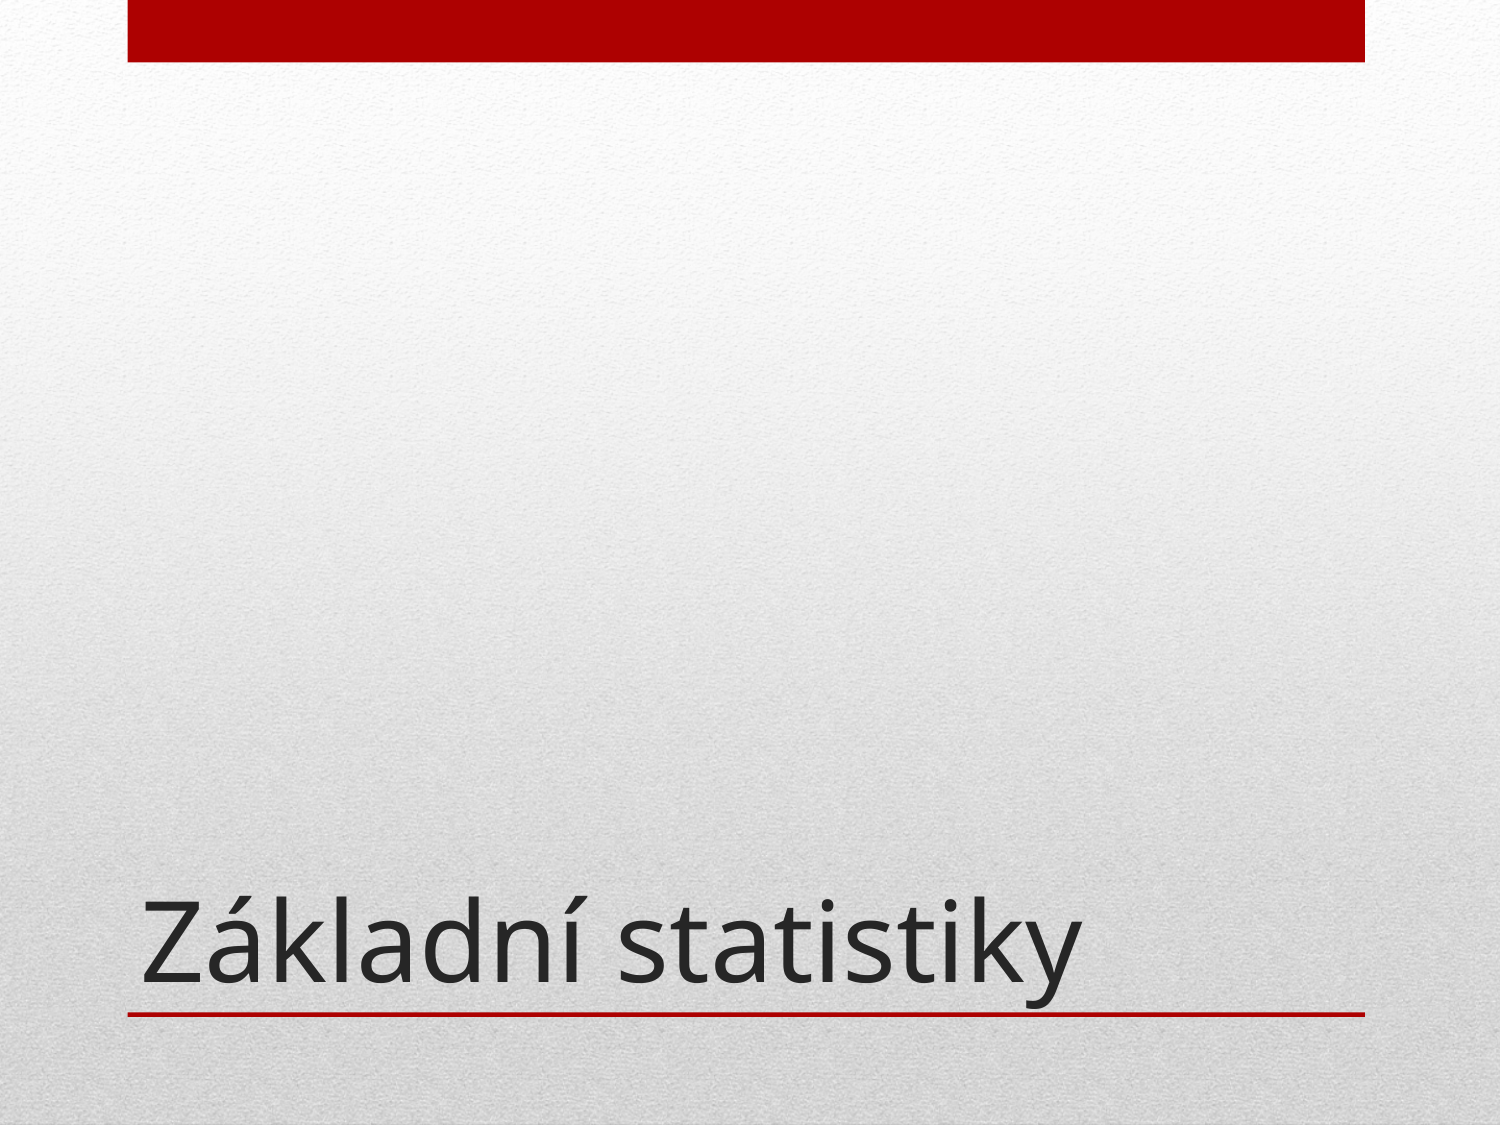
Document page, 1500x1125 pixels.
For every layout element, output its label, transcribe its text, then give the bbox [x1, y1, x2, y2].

title Základní statistiky [125, 750, 1238, 1013]
